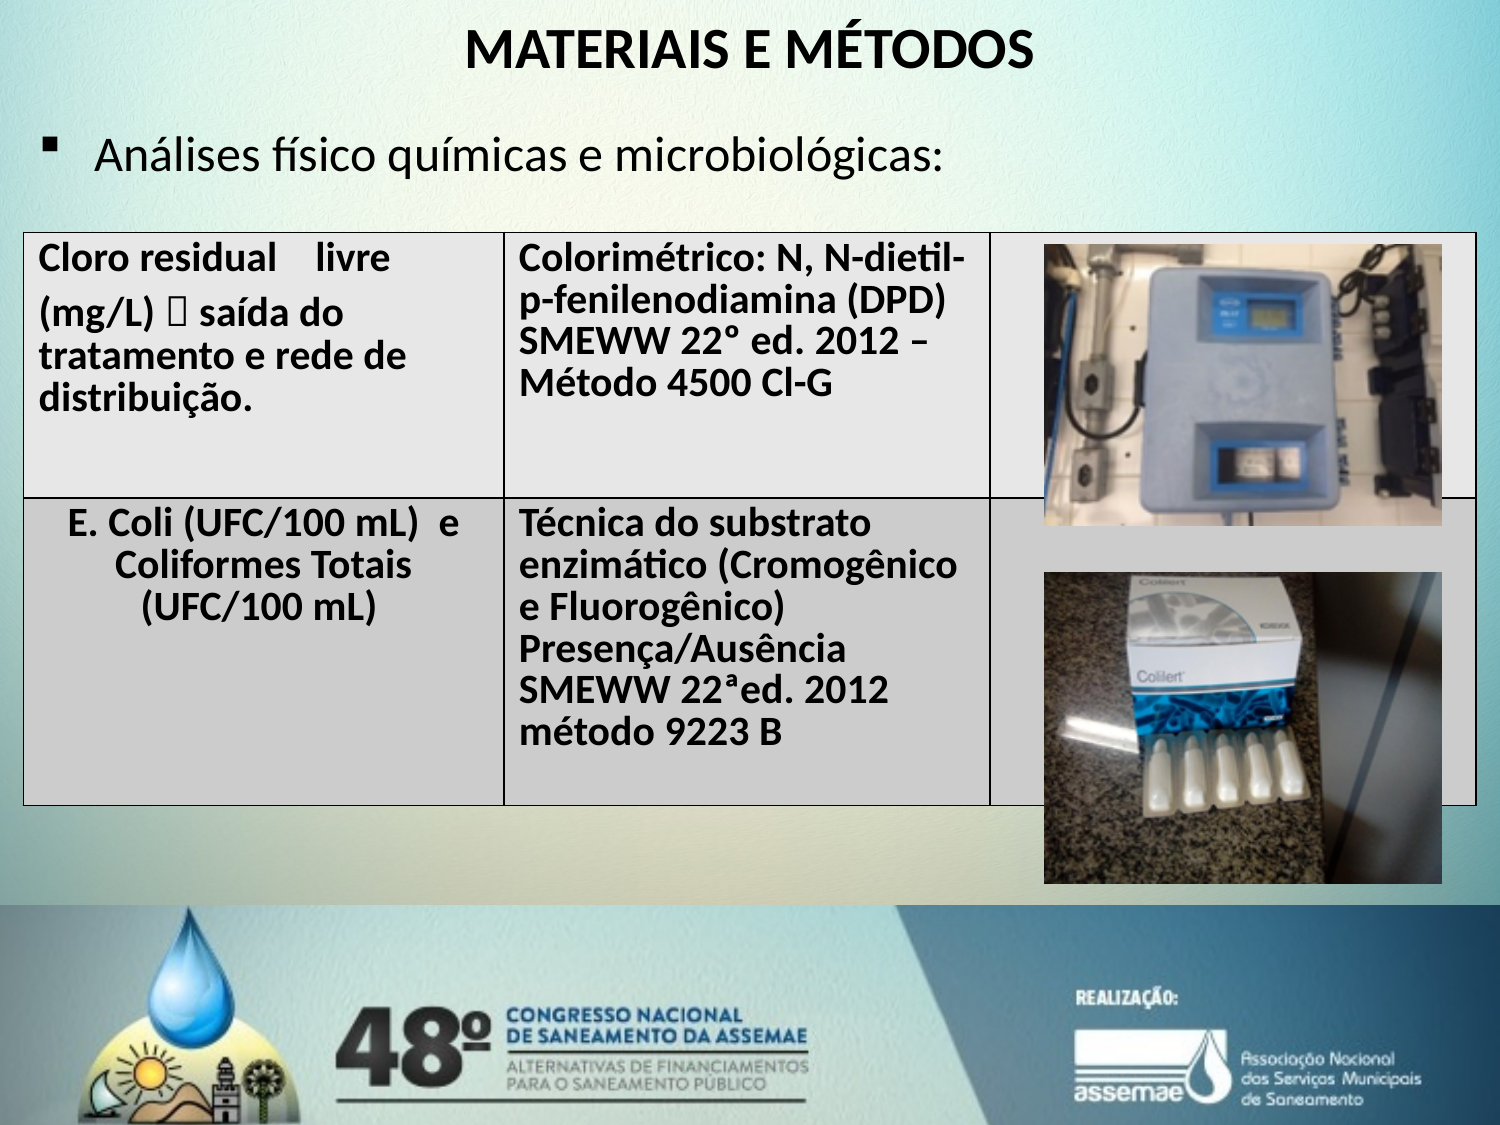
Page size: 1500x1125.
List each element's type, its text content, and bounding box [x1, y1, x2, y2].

table_header Colorimétrico: N, N-dietil-p-fenilenodiamina (DPD) SMEWW 22º ed. 2012 – Método 4500 Cl-G [505, 233, 989, 497]
table_cell E. Coli (UFC/100 mL) e Coliformes Totais (UFC/100 mL) [24, 499, 503, 805]
picture [0, 0, 1500, 1125]
text_box MATERIAIS E MÉTODOS [74, 0, 1425, 114]
table_cell Técnica do substrato enzimático (Cromogênico e Fluorogênico) Presença/Ausência SMEWW 22ªed. 2012 método 9223 B [505, 499, 989, 805]
list Análises físico químicas e microbiológicas: [23, 806, 1408, 1053]
table_cell [991, 499, 1475, 805]
picture [1043, 243, 1443, 526]
table_header [991, 233, 1475, 497]
table_header Cloro residual livre (mg/L)  saída do tratamento e rede de distribuição. [24, 233, 503, 497]
list Análises físico químicas e microbiológicas: [23, 113, 1408, 232]
